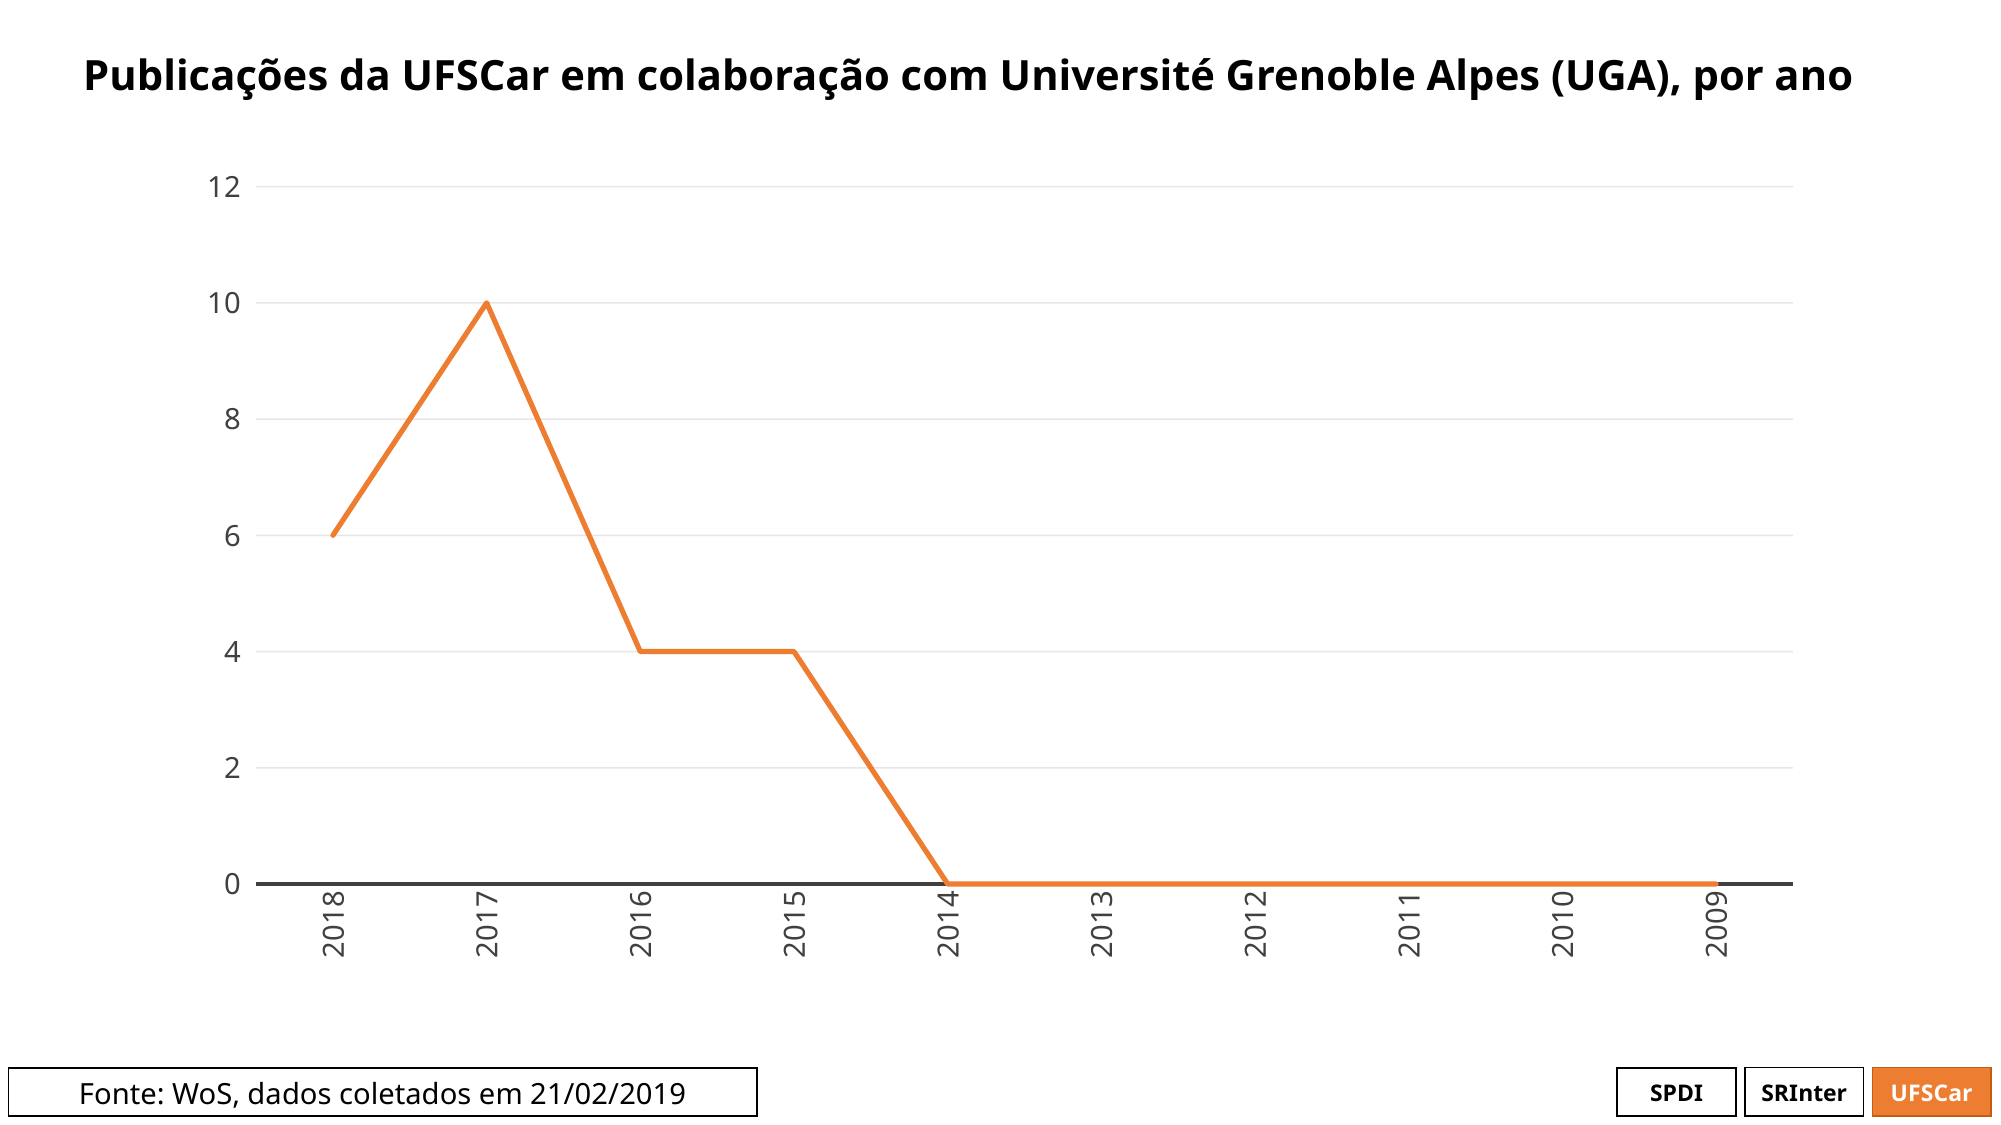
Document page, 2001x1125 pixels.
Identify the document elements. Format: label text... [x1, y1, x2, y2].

chart [173, 149, 1827, 976]
title Publicações da UFSCar em colaboração com Université Grenoble Alpes (UGA), por ano [68, 8, 1931, 145]
